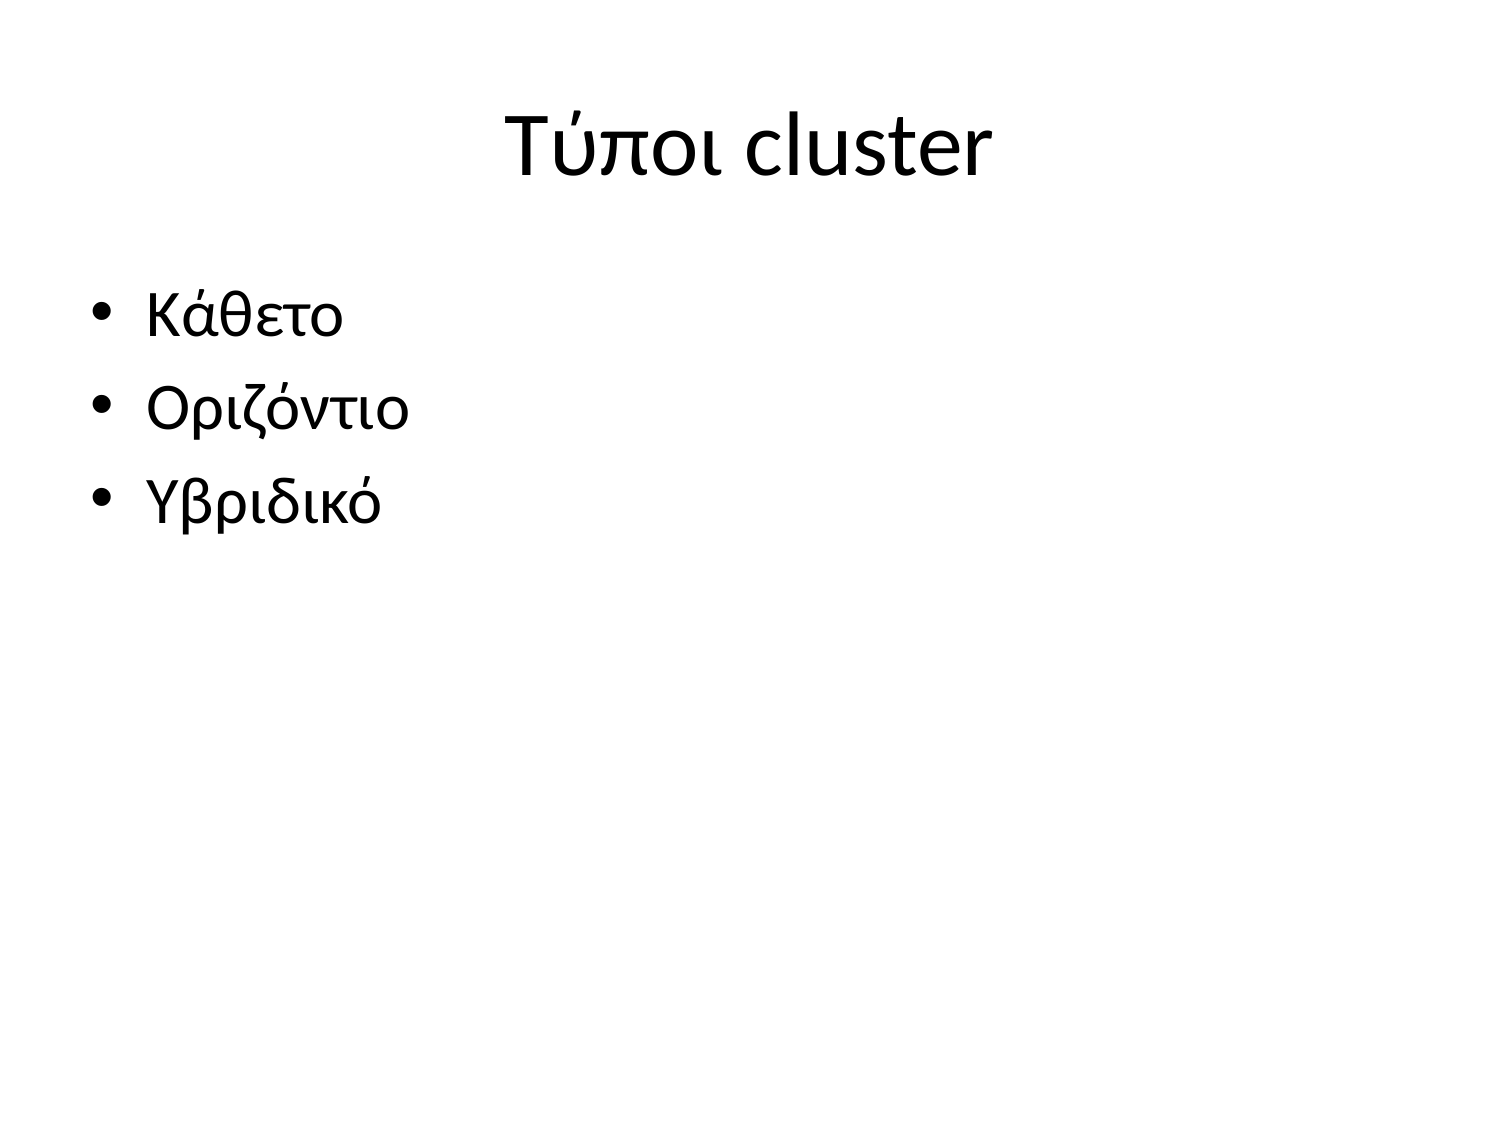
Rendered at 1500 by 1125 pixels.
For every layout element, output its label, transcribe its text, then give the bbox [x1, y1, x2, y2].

list Κάθετο Οριζόντιο Υβριδικό [75, 262, 1425, 1005]
title Τύποι cluster [75, 45, 1425, 233]
